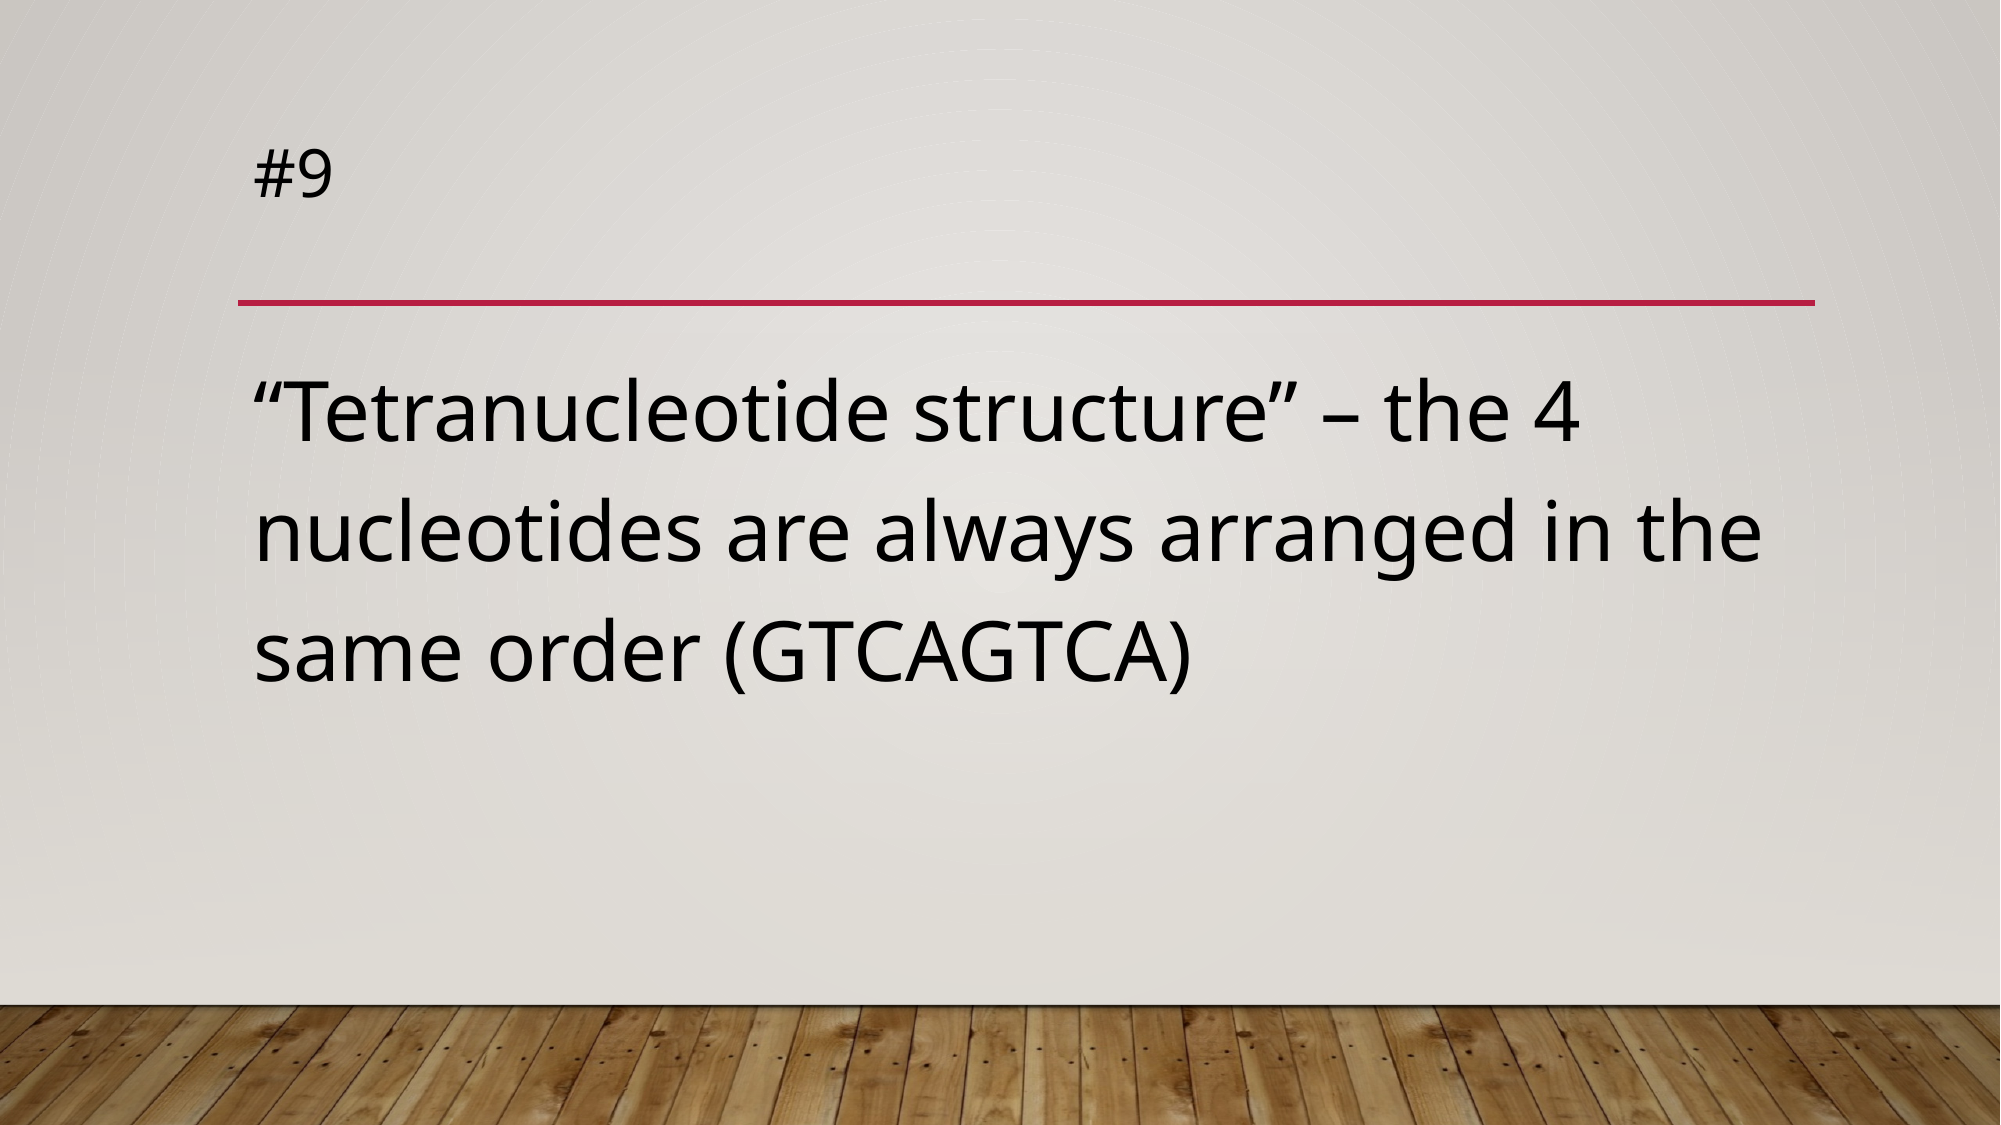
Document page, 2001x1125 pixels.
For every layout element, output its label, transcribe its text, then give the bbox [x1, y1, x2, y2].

title #9 [238, 131, 1814, 305]
picture [0, 1005, 2000, 1125]
list “Tetranucleotide structure” – the 4 nucleotides are always arranged in the same order (GTCAGTCA) [238, 330, 1814, 897]
